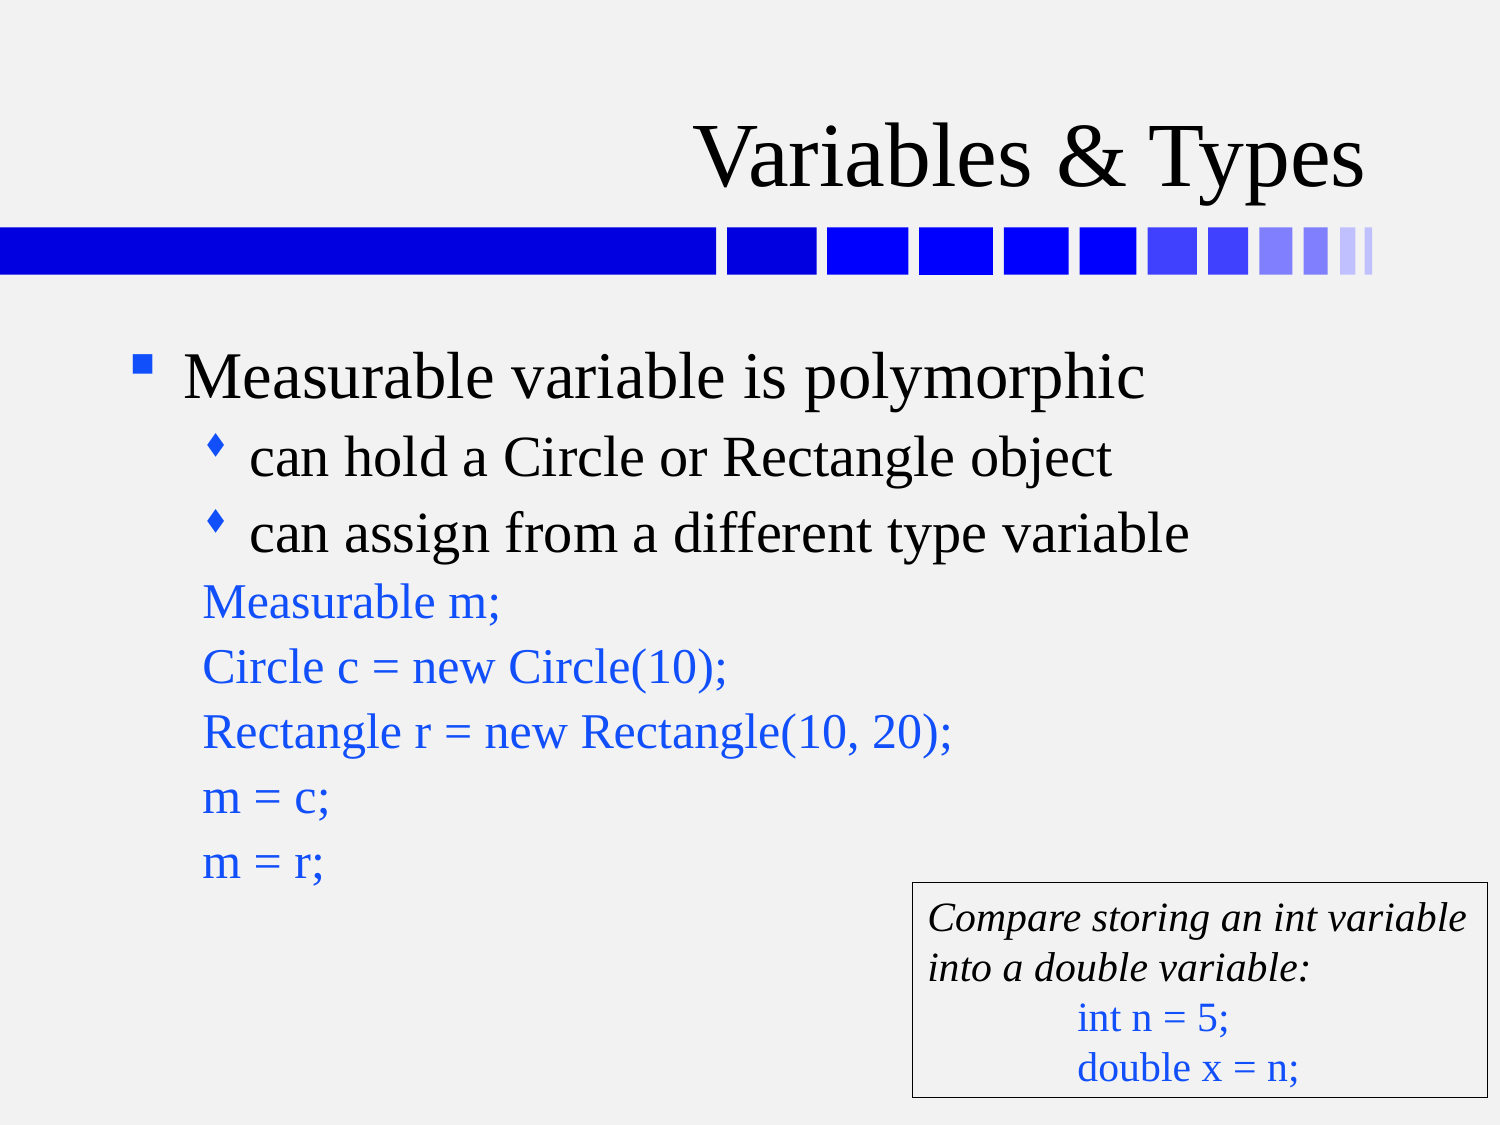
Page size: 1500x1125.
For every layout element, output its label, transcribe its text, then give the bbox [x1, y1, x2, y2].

text_box Compare storing an int variable into a double variable: int n = 5; double x = n; [912, 882, 1488, 1098]
list Measurable variable is polymorphic can hold a Circle or Rectangle object can assign from a different type variable Measurable m; Circle c = new Circle(10); Rectangle r = new Rectangle(10, 20); m = c; m = r; [111, 324, 1388, 1001]
title Variables & Types [109, 27, 1383, 213]
